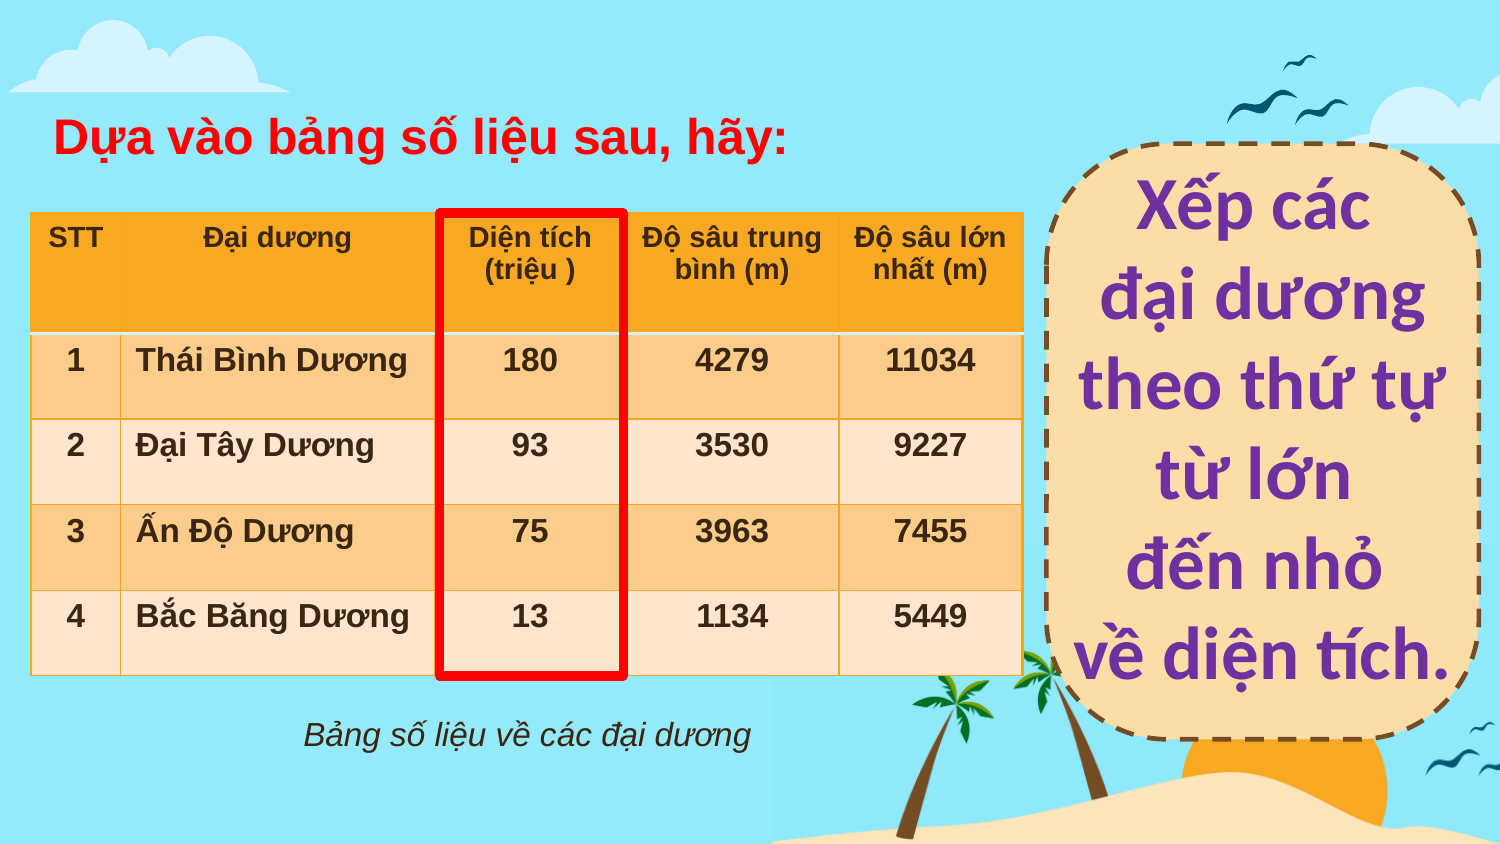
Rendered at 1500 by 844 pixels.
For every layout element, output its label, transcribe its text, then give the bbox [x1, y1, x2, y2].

text_box [1046, 217, 1056, 543]
picture [772, 544, 1500, 844]
text_box [1469, 216, 1479, 543]
text_box [437, 211, 625, 678]
text_box Xếp các đại dương theo thứ tự từ lớn đến nhỏ về diện tích. [1056, 146, 1469, 543]
text_box Bảng số liệu về các đại dương [288, 705, 767, 761]
text_box Dựa vào bảng số liệu sau, hãy: [38, 97, 1500, 172]
